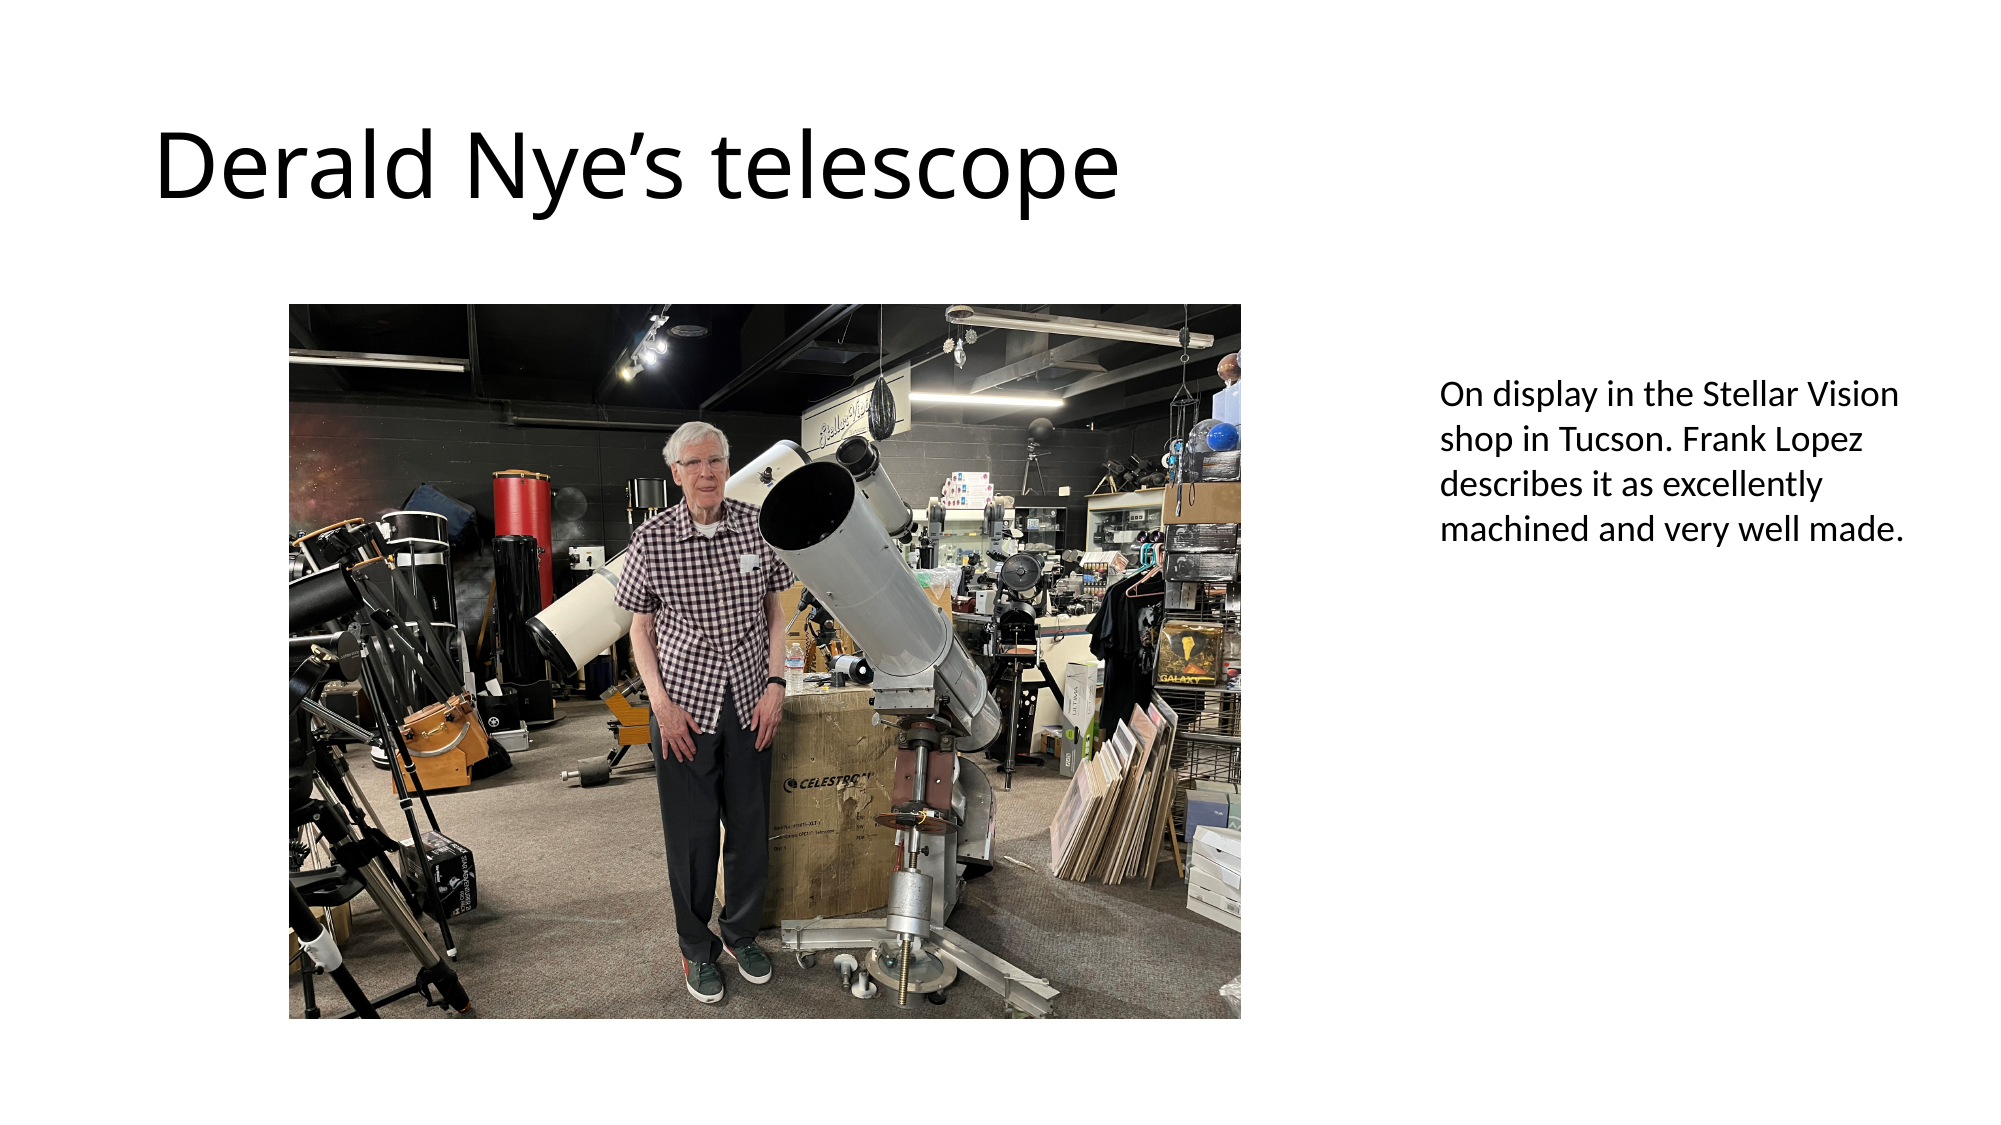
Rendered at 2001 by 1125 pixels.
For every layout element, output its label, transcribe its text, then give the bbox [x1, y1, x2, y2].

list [289, 304, 1241, 1019]
title Derald Nye’s telescope [137, 59, 1863, 278]
text_box On display in the Stellar Vision shop in Tucson. Frank Lopez describes it as excellently machined and very well made. [1425, 361, 1925, 557]
